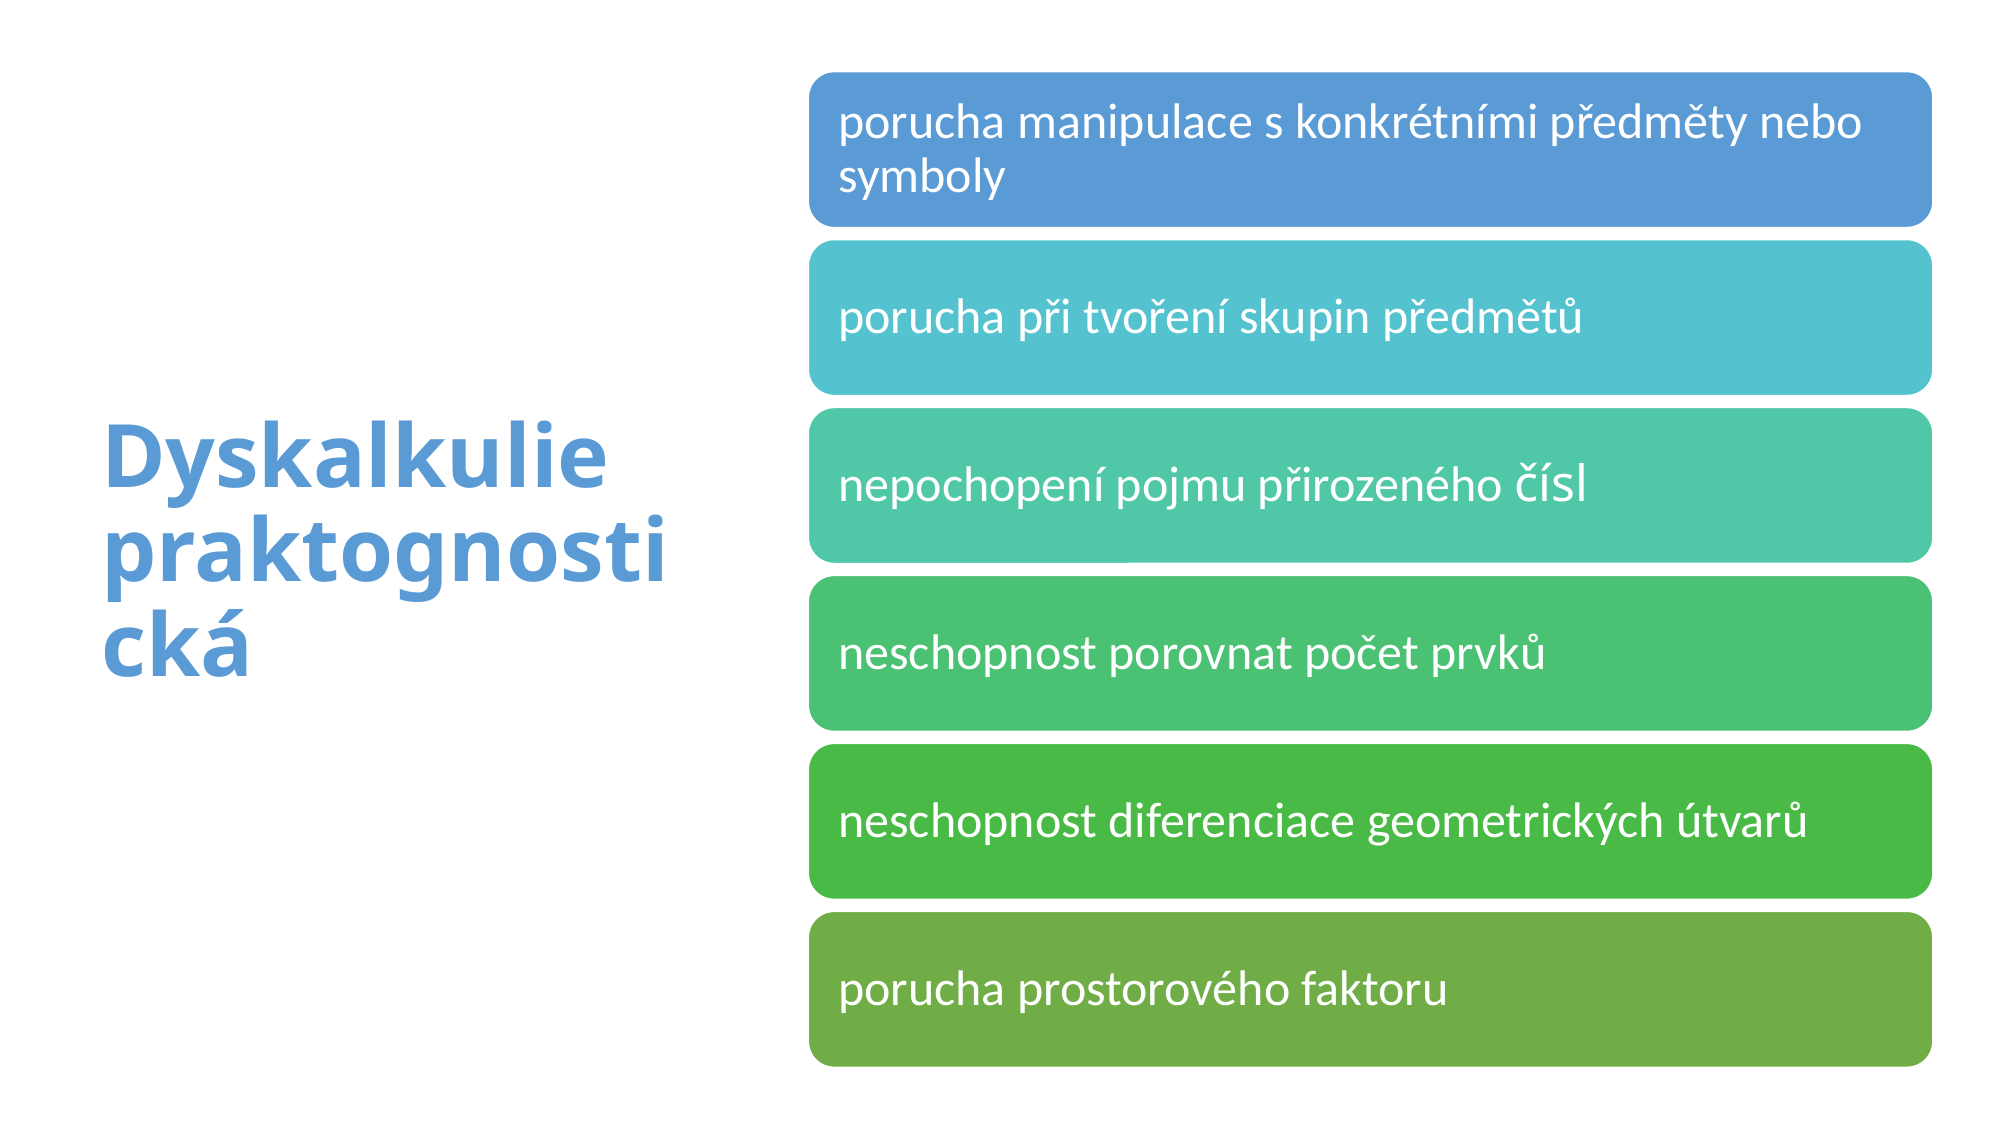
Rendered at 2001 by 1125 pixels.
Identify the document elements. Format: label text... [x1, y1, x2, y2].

title Dyskalkulie praktognostická [86, 101, 711, 1005]
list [808, 67, 1934, 1072]
